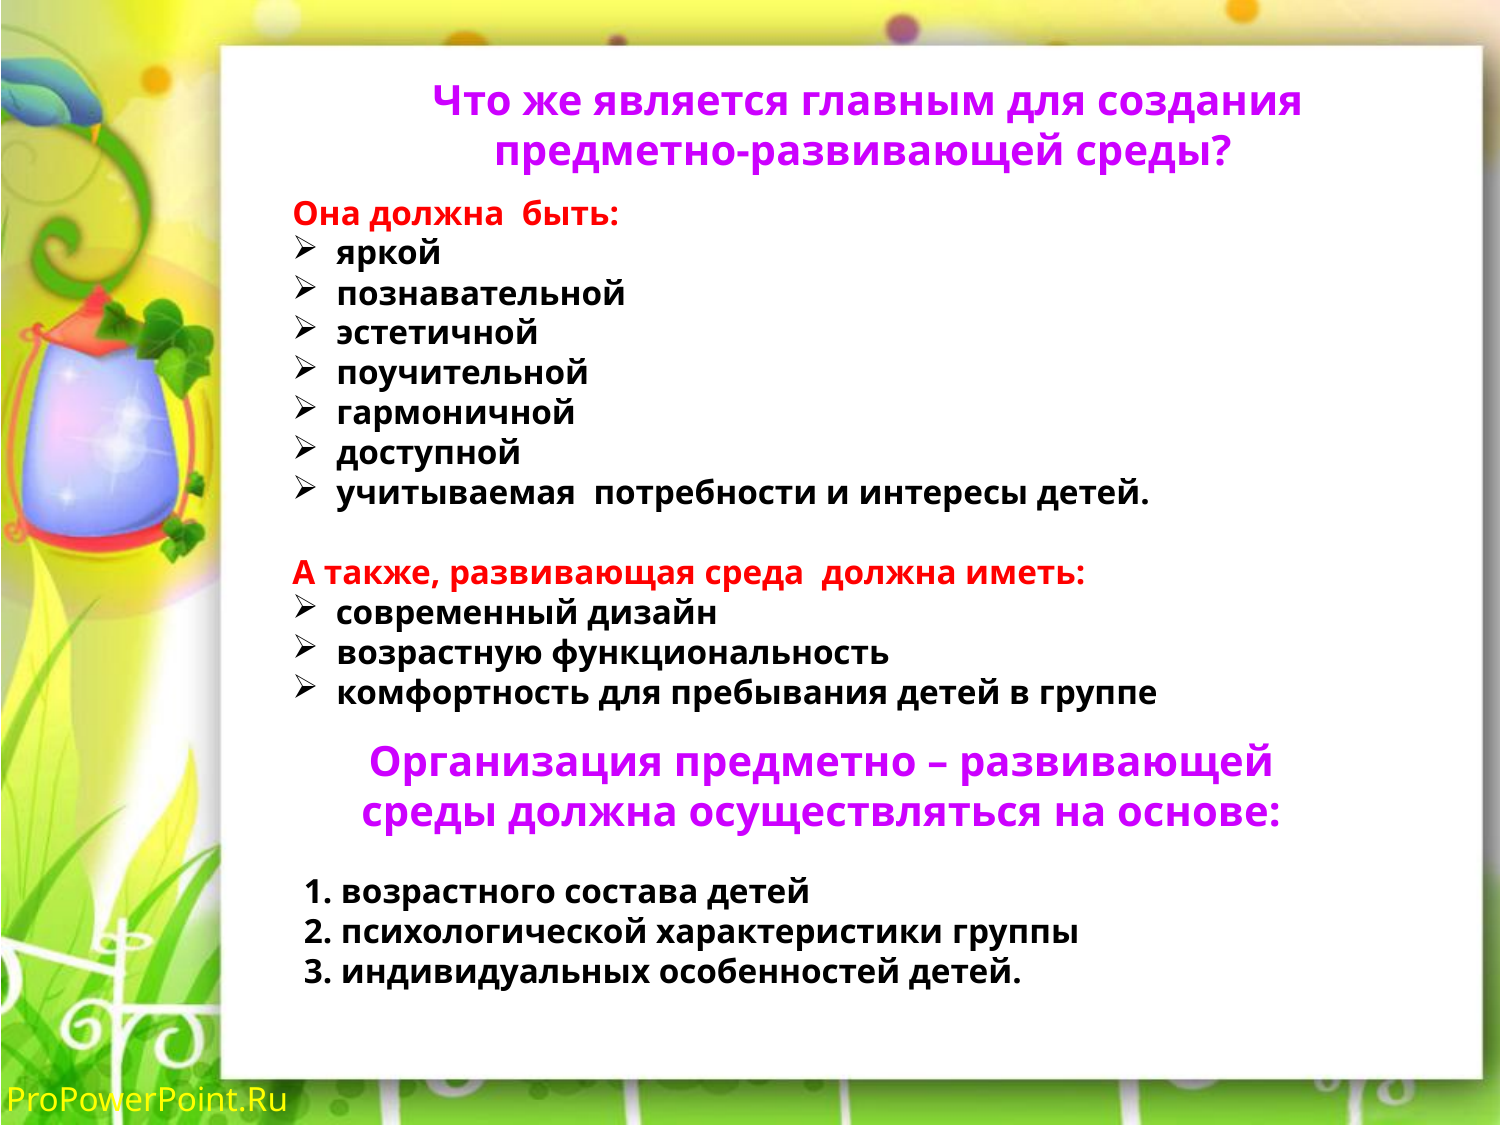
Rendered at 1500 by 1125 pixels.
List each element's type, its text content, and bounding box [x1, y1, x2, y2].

text_box Что же является главным для создания предметно-развивающей среды? [289, 66, 1447, 182]
text_box Она должна быть: яркой познавательной эстетичной поучительной гармоничной доступной учитываемая потребности и интересы детей. А также, развивающая среда должна иметь: современный дизайн возрастную функциональность комфортность для пребывания детей в группе [277, 184, 1447, 719]
picture [1, 0, 1500, 1125]
text_box Организация предметно – развивающей среды должна осуществляться на основе: 1. возрастного состава детей 2. психологической характеристики группы 3. индивидуальных особенностей детей. [289, 727, 1365, 998]
